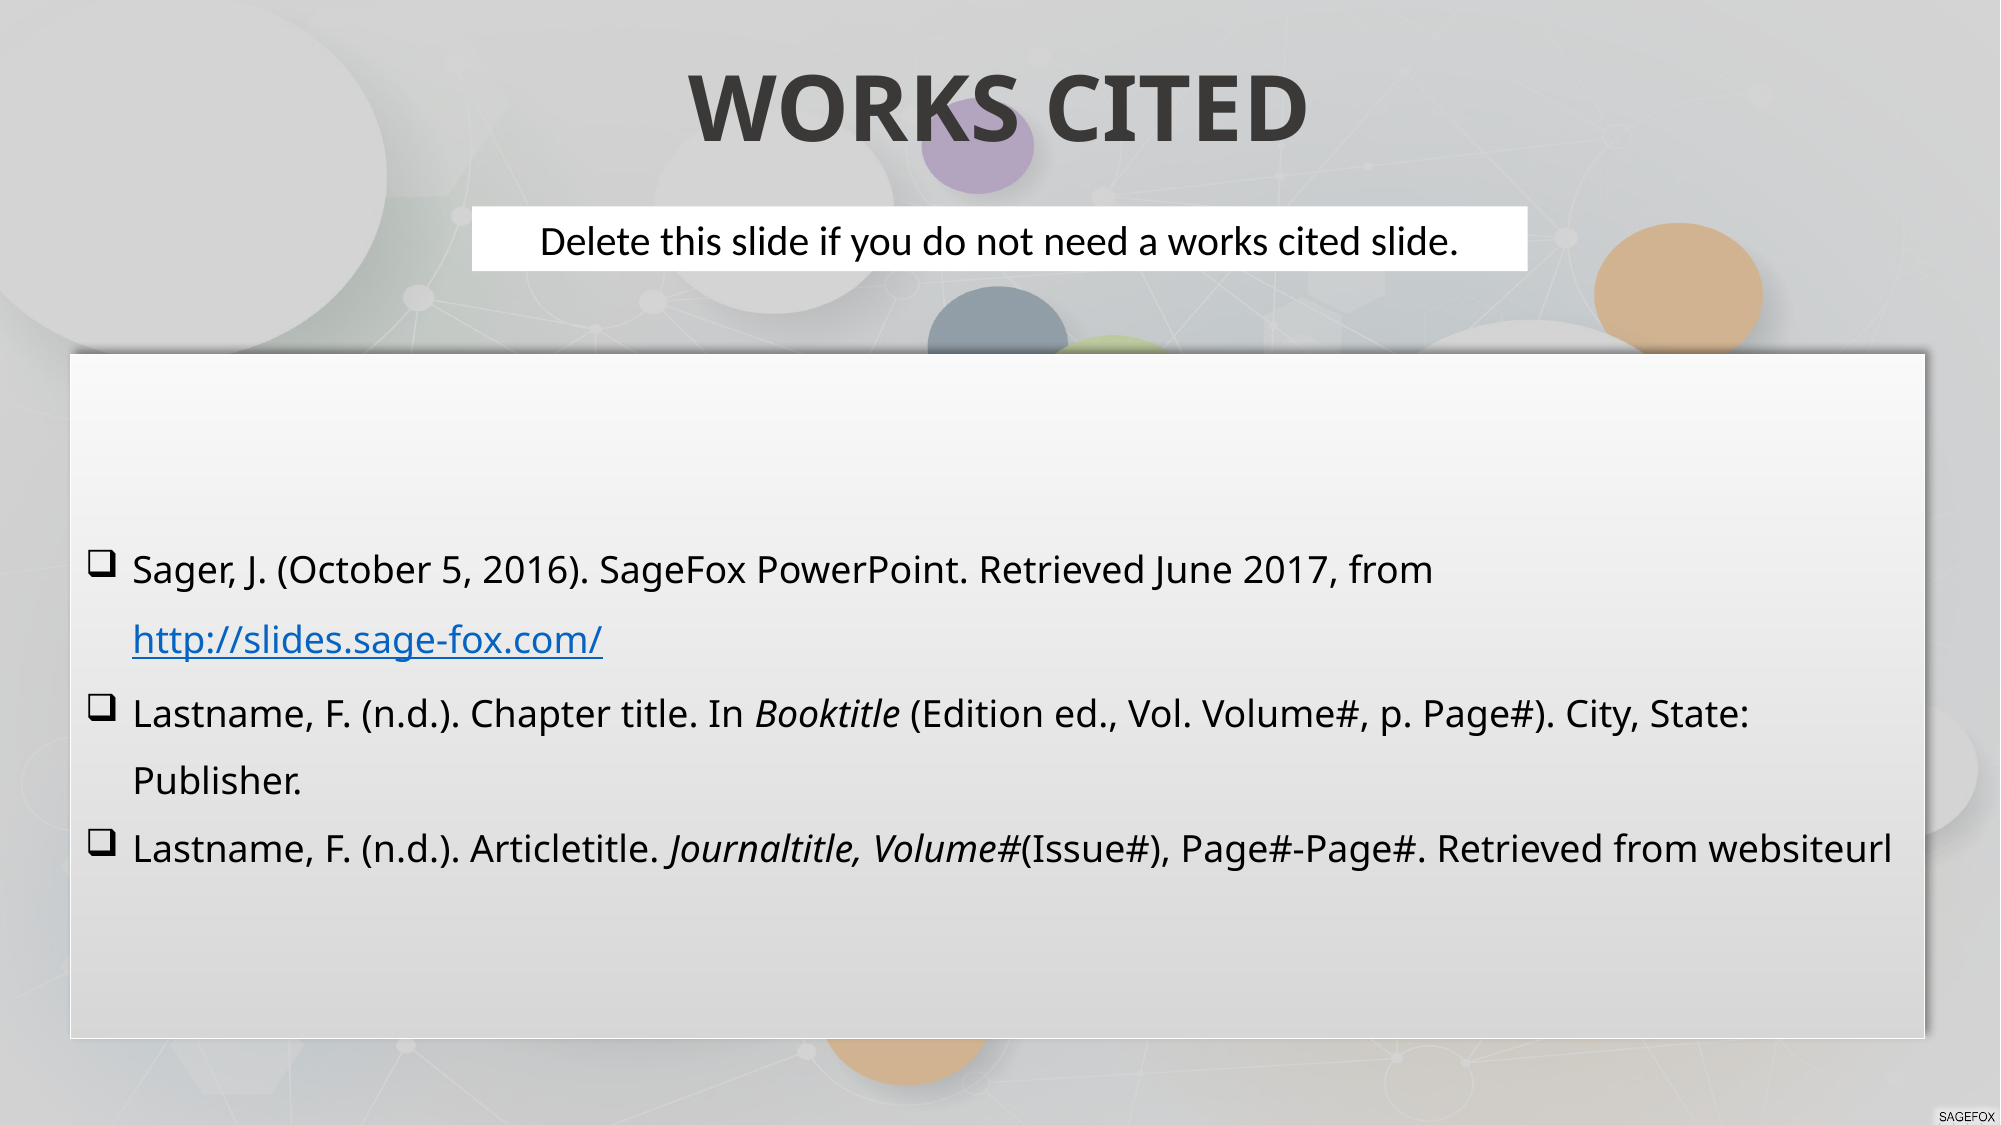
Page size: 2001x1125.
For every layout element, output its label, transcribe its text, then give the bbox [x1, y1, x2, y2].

picture [1936, 1111, 1997, 1125]
text_box WORKS CITED [548, 42, 1452, 167]
text_box Sager, J. (October 5, 2016). SageFox PowerPoint. Retrieved June 2017, from http://slides.sage-fox.com/ Lastname, F. (n.d.). Chapter title. In Booktitle (Edition ed., Vol. Volume#, p. Page#). City, State: Publisher. Lastname, F. (n.d.). Articletitle. Journaltitle, Volume#(Issue#), Page#-Page#. Retrieved from websiteurl [70, 354, 1925, 1039]
text_box Delete this slide if you do not need a works cited slide. [472, 206, 1528, 272]
